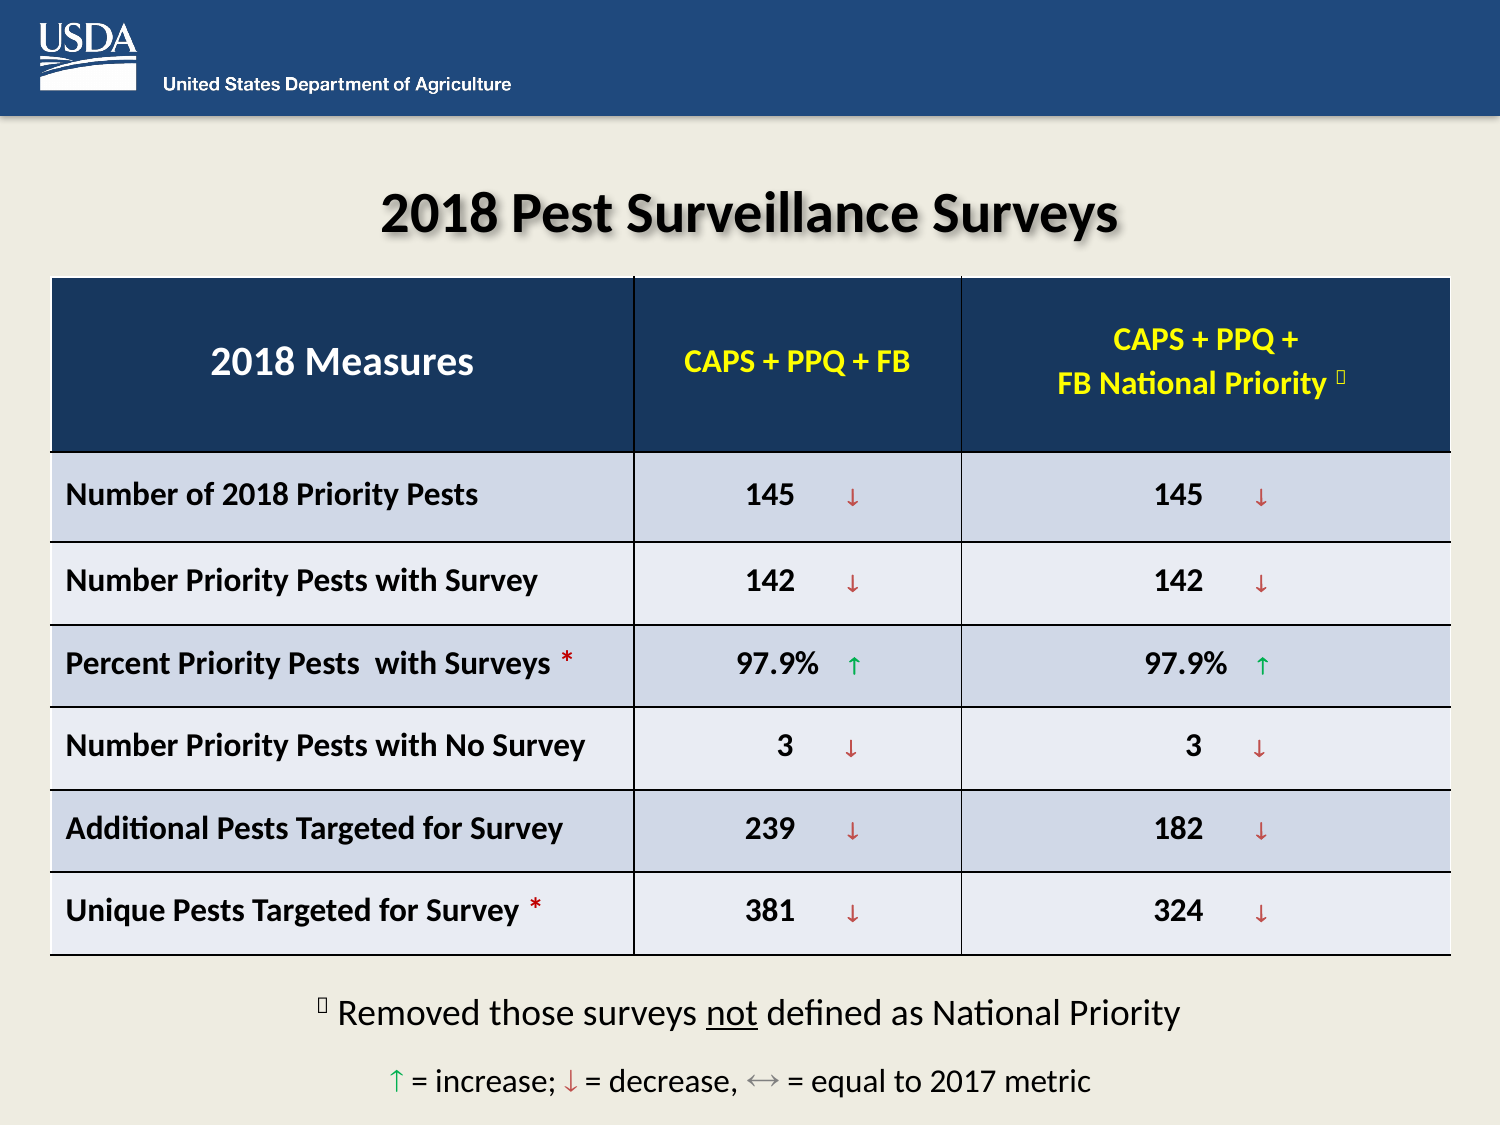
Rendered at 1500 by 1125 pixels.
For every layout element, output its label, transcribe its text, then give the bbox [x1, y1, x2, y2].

table_cell 324  [962, 873, 1450, 954]
table_cell Percent Priority Pests with Surveys * [52, 626, 633, 706]
text_box  = increase;  = decrease,  = equal to 2017 metric [375, 1052, 1127, 1107]
table_cell Additional Pests Targeted for Survey [52, 791, 633, 871]
table_cell Number Priority Pests with Survey [52, 543, 633, 624]
table_cell 381  [635, 873, 961, 954]
table_cell 142  [962, 543, 1450, 624]
table_cell Unique Pests Targeted for Survey * [52, 873, 633, 954]
table_cell Number of 2018 Priority Pests [52, 453, 633, 541]
text_box  Removed those surveys not defined as National Priority [301, 980, 1197, 1041]
table_cell 3  [962, 708, 1450, 789]
table_cell 145  [635, 453, 961, 541]
table_cell 182  [962, 791, 1450, 871]
table_cell 145  [962, 453, 1450, 541]
table_cell Number Priority Pests with No Survey [52, 708, 633, 789]
table_cell 142  [635, 543, 961, 624]
title 2018 Pest Surveillance Surveys [75, 150, 1425, 267]
table_cell 97.9%  [635, 626, 961, 706]
table_cell 239  [635, 791, 961, 871]
table_header CAPS + PPQ + FB [635, 278, 961, 451]
table_header CAPS + PPQ + FB National Priority  [962, 278, 1450, 451]
table_cell 97.9%  [962, 626, 1450, 706]
table_header 2018 Measures [52, 278, 633, 451]
picture [39, 22, 511, 94]
table_cell 3  [635, 708, 961, 789]
